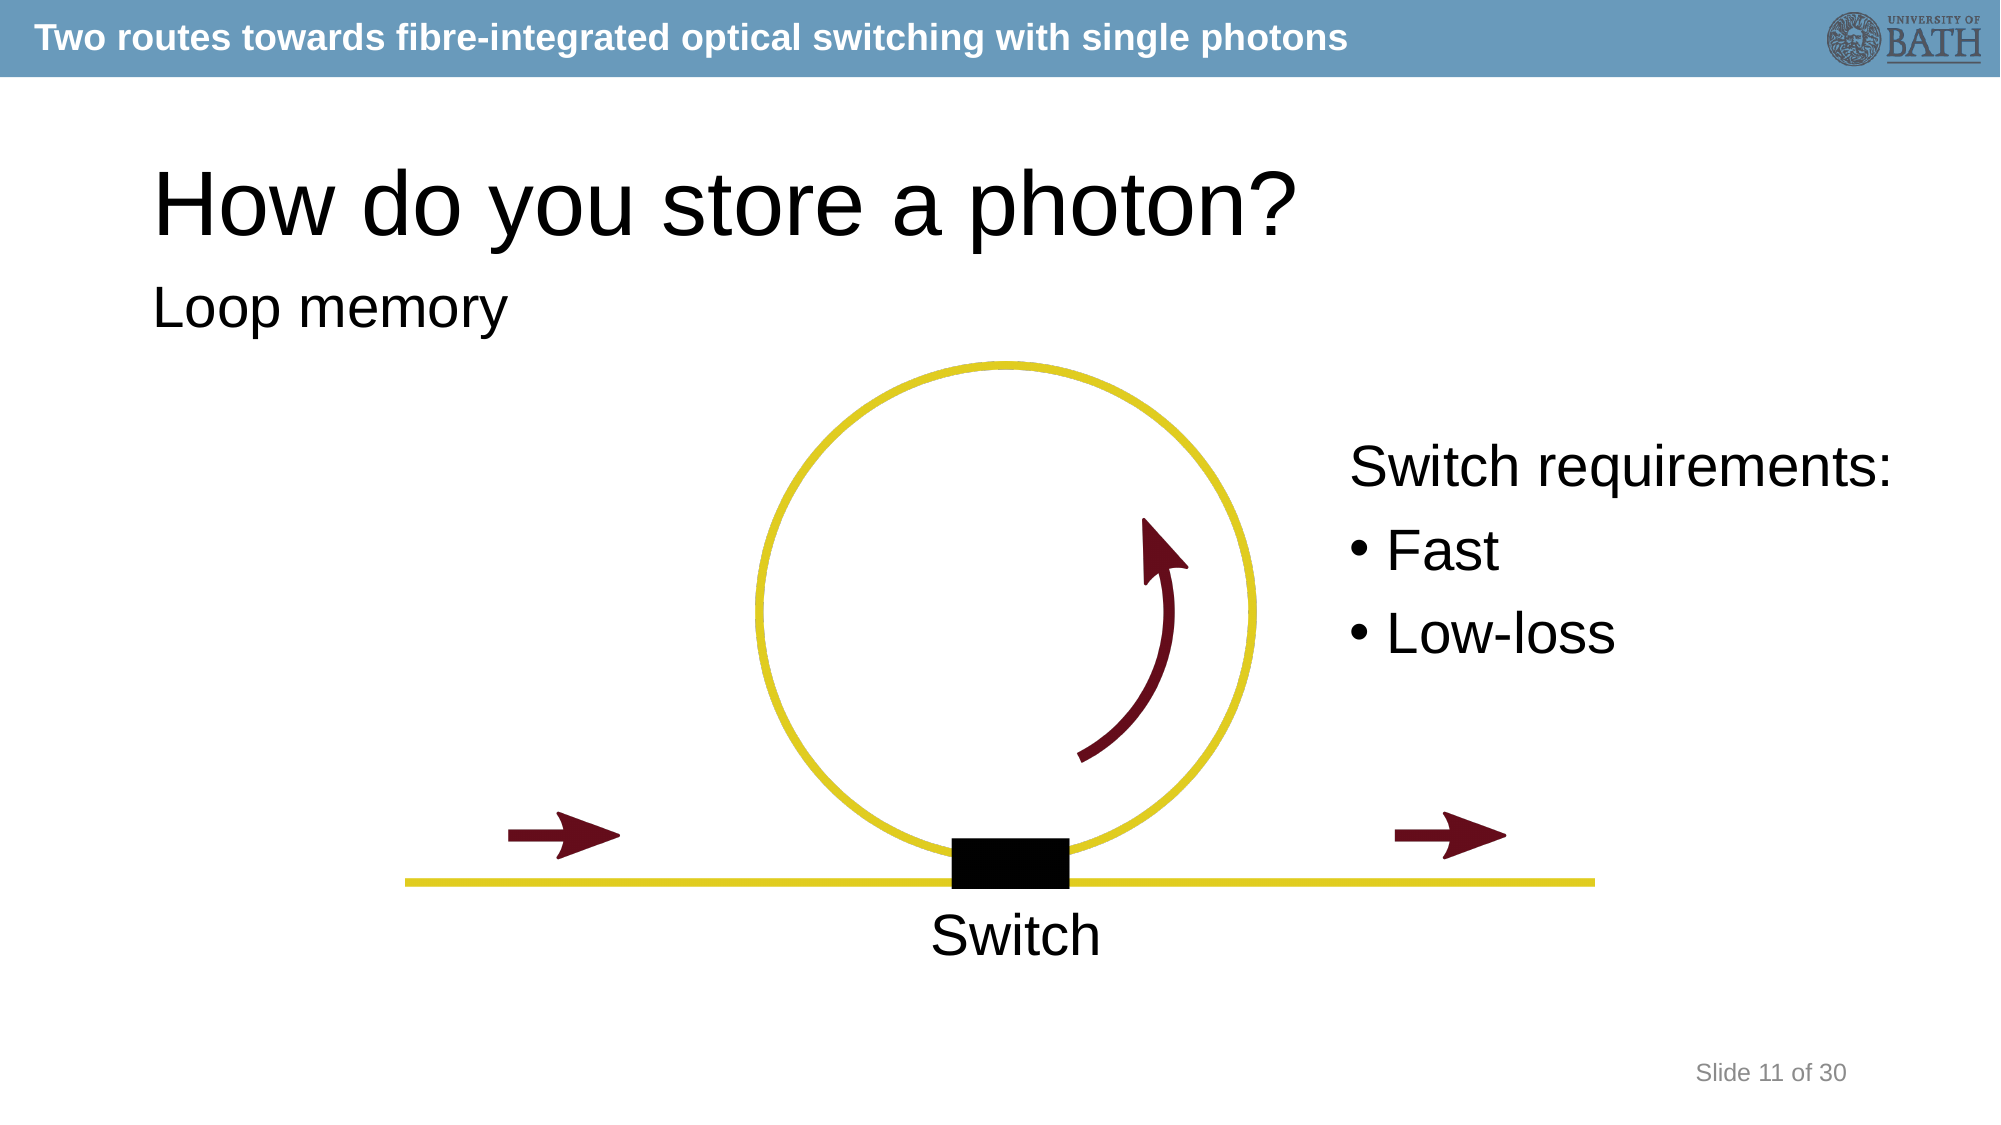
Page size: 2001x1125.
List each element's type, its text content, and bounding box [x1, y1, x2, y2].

picture [1821, 6, 1981, 72]
picture [405, 361, 1595, 889]
list Loop memory [137, 269, 1863, 935]
text_box Switch requirements: Fast Low-loss [1334, 428, 2000, 897]
title How do you store a photon? [137, 97, 1863, 269]
text_box Switch [915, 897, 2000, 1125]
